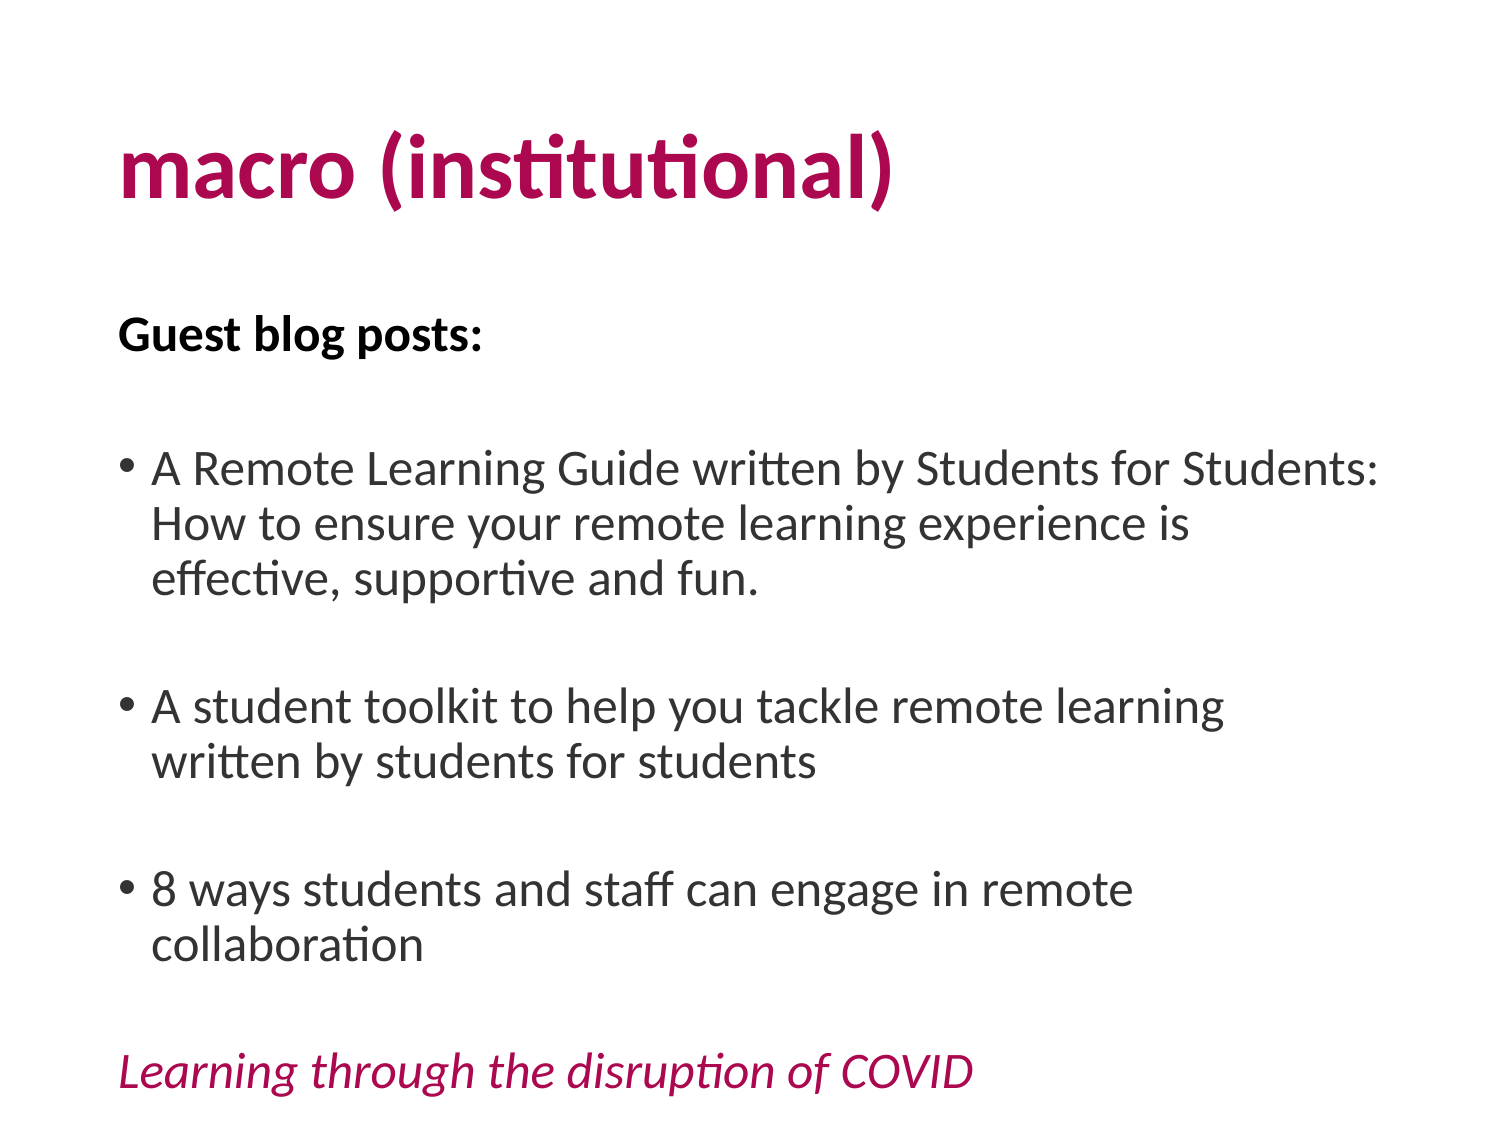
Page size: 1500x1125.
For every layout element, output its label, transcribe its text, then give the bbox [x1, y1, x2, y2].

list Guest blog posts: A Remote Learning Guide written by Students for Students: How to ensure your remote learning experience is effective, supportive and fun. A student toolkit to help you tackle remote learning written by students for students 8 ways students and staff can engage in remote collaboration Learning through the disruption of COVID [103, 299, 1397, 1109]
title macro (institutional) [103, 59, 1397, 278]
